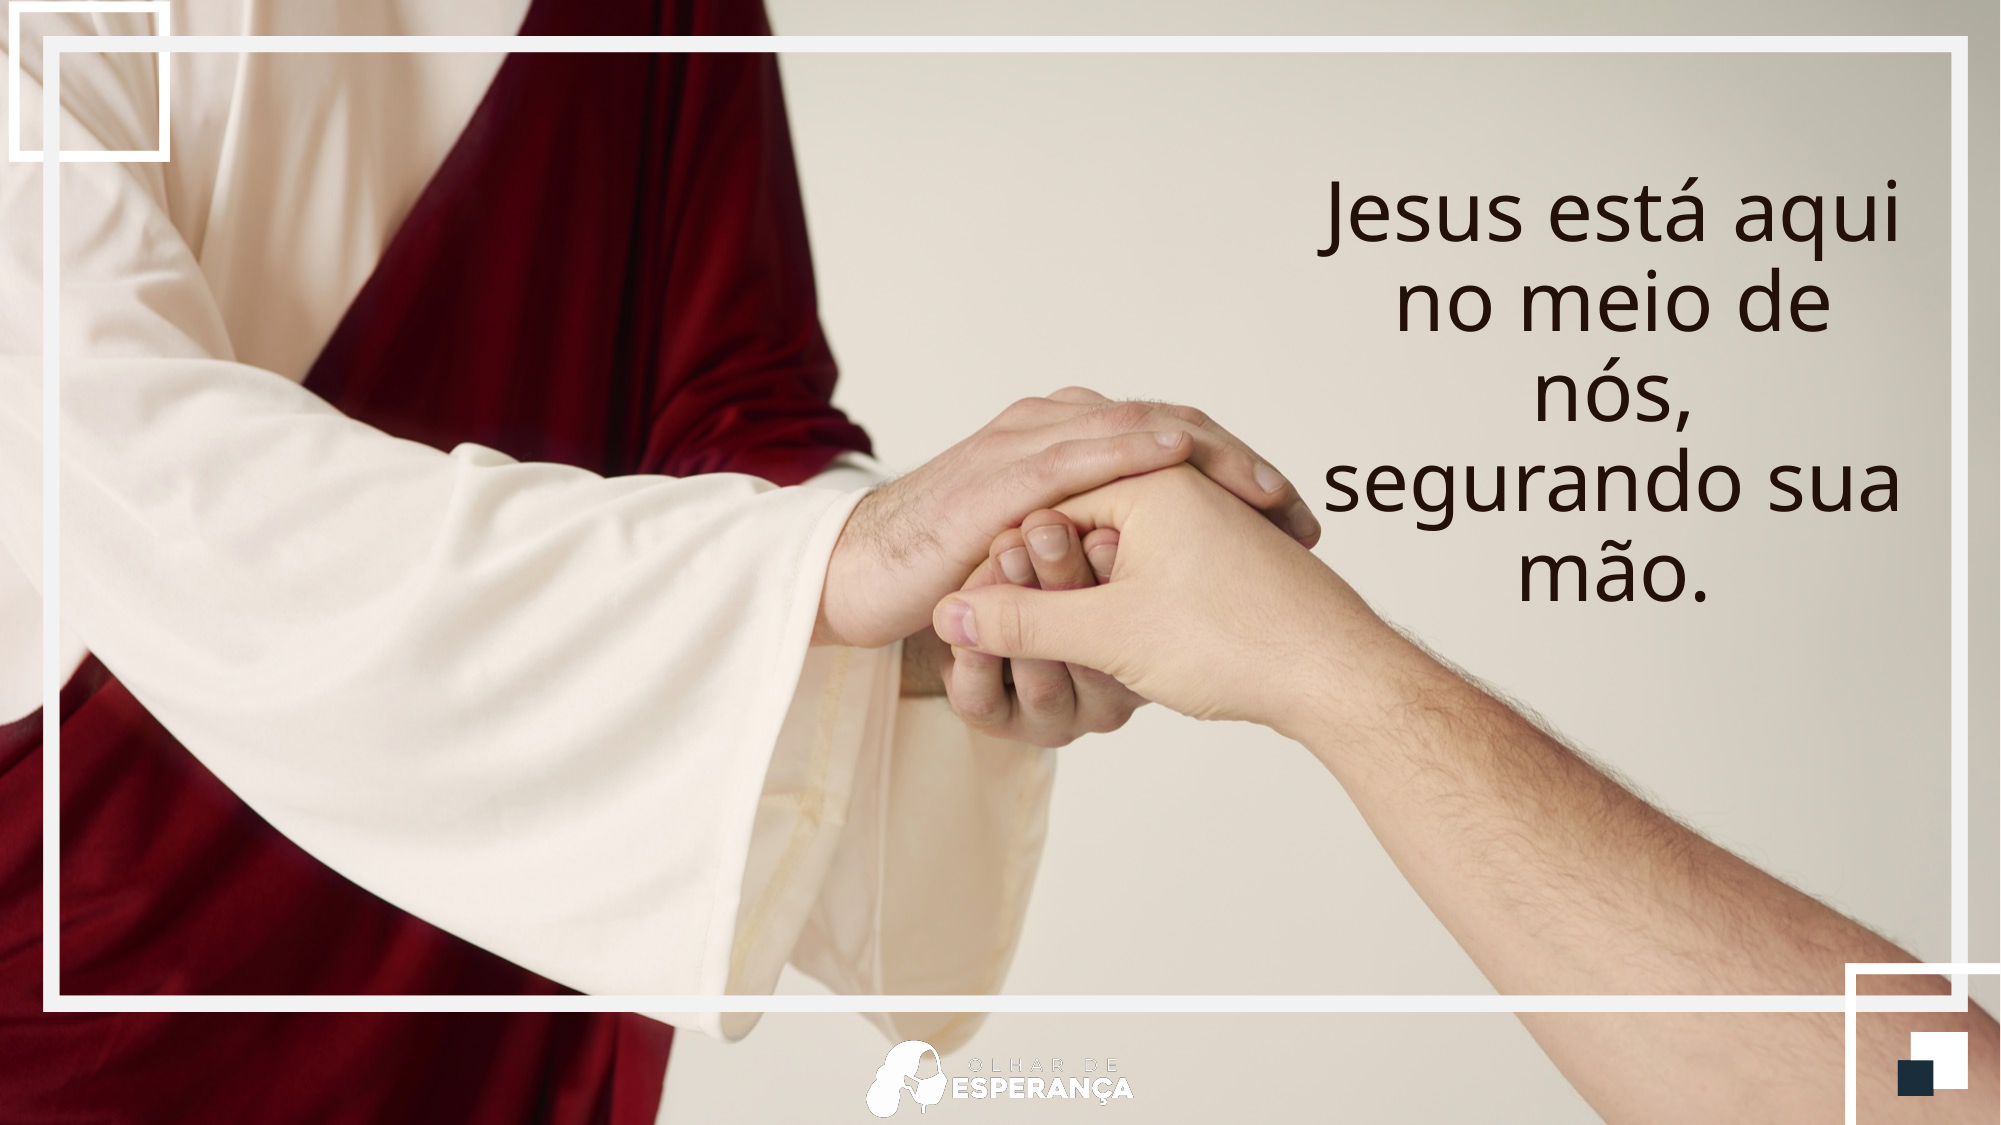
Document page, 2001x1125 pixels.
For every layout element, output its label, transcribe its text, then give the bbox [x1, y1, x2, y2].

picture [1856, 975, 2001, 1125]
picture [20, 13, 159, 150]
picture [0, 0, 2001, 1125]
picture [60, 53, 159, 150]
picture [60, 53, 1951, 995]
list Jesus está aqui no meio de nós, segurando sua mão. [1300, 111, 1927, 678]
picture [1856, 975, 1951, 995]
